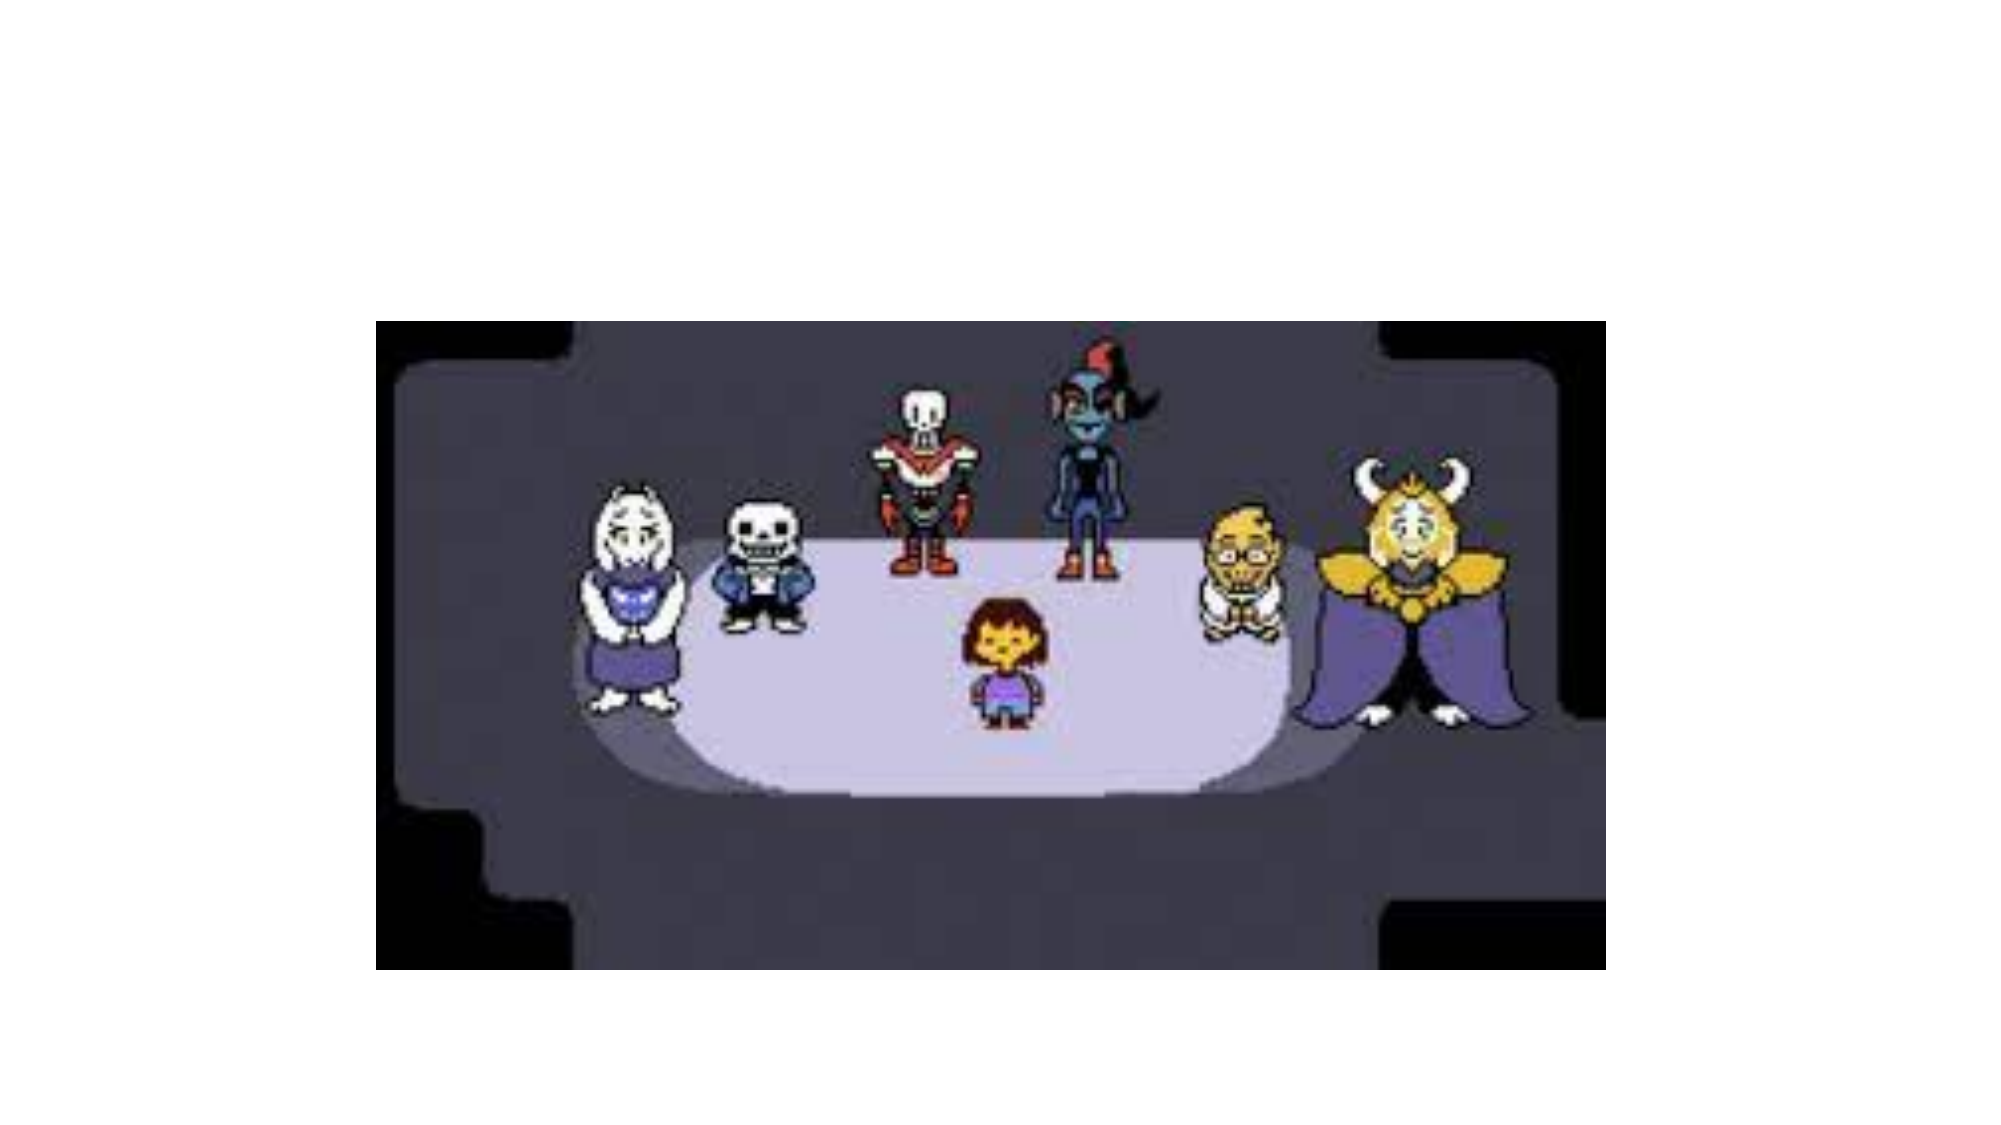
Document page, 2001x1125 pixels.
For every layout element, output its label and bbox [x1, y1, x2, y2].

list [376, 321, 1606, 970]
